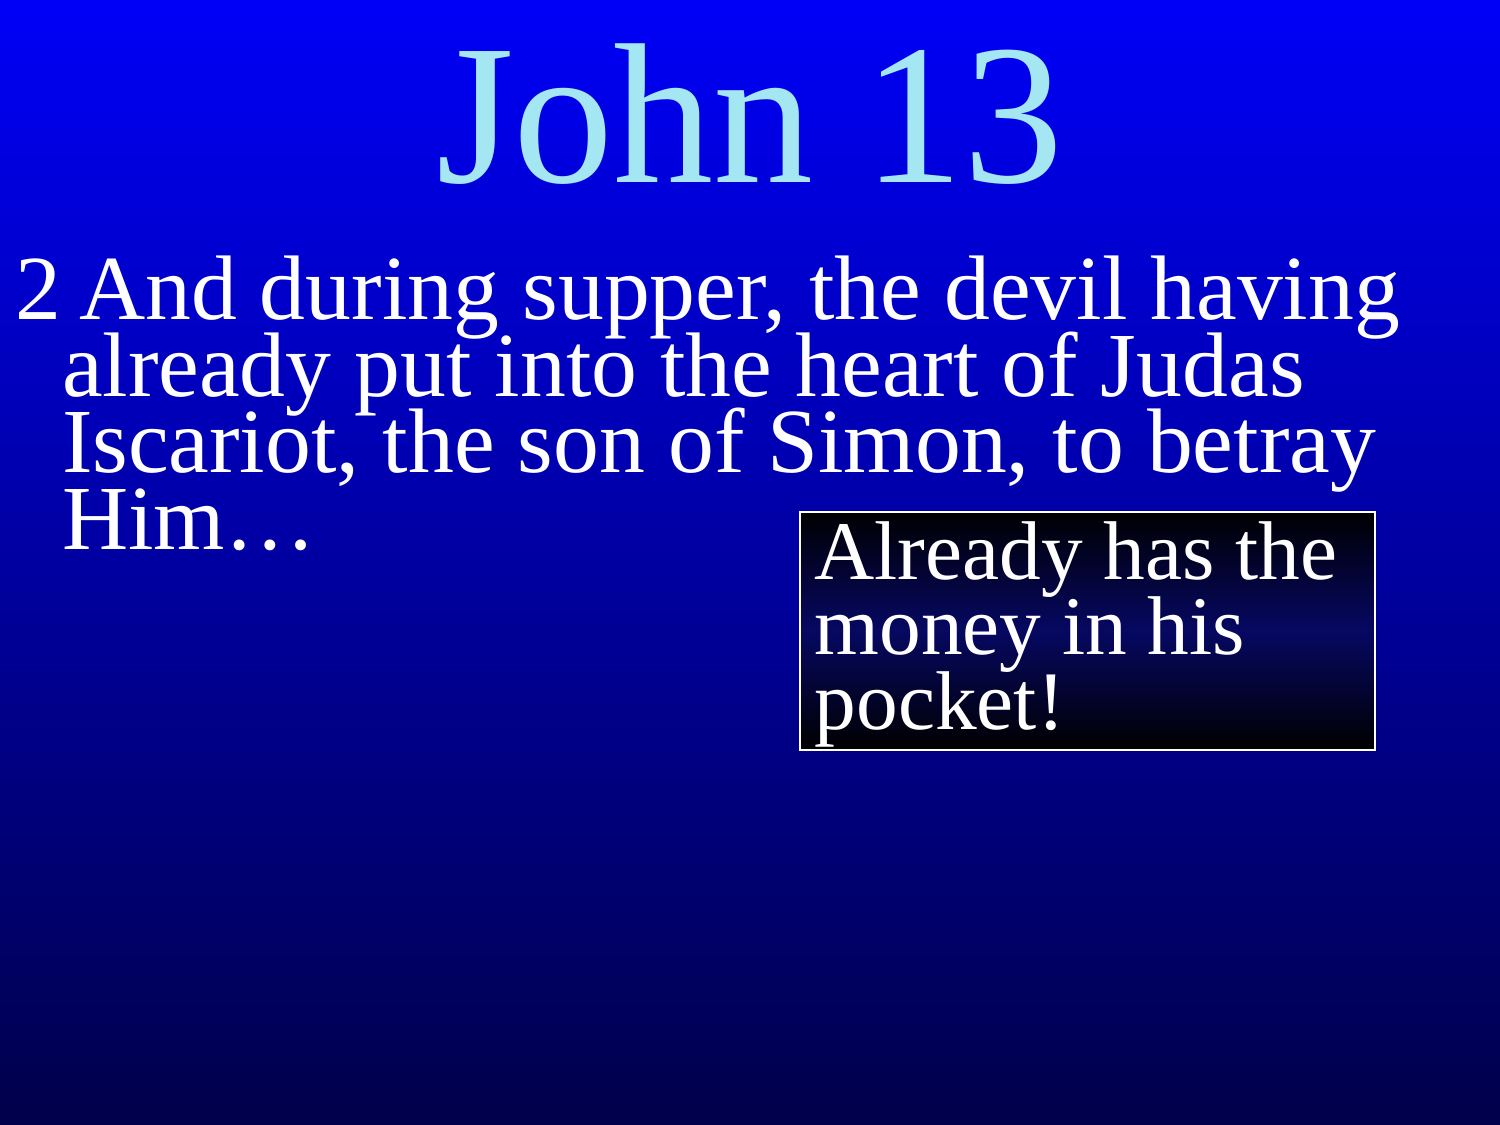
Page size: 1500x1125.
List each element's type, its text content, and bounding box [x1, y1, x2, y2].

list 2 And during supper, the devil having already put into the heart of Judas Iscariot, the son of Simon, to betray Him… [0, 249, 1500, 1051]
title John 13 [0, 0, 1500, 249]
text_box Already has the money in his pocket! [800, 512, 1375, 750]
